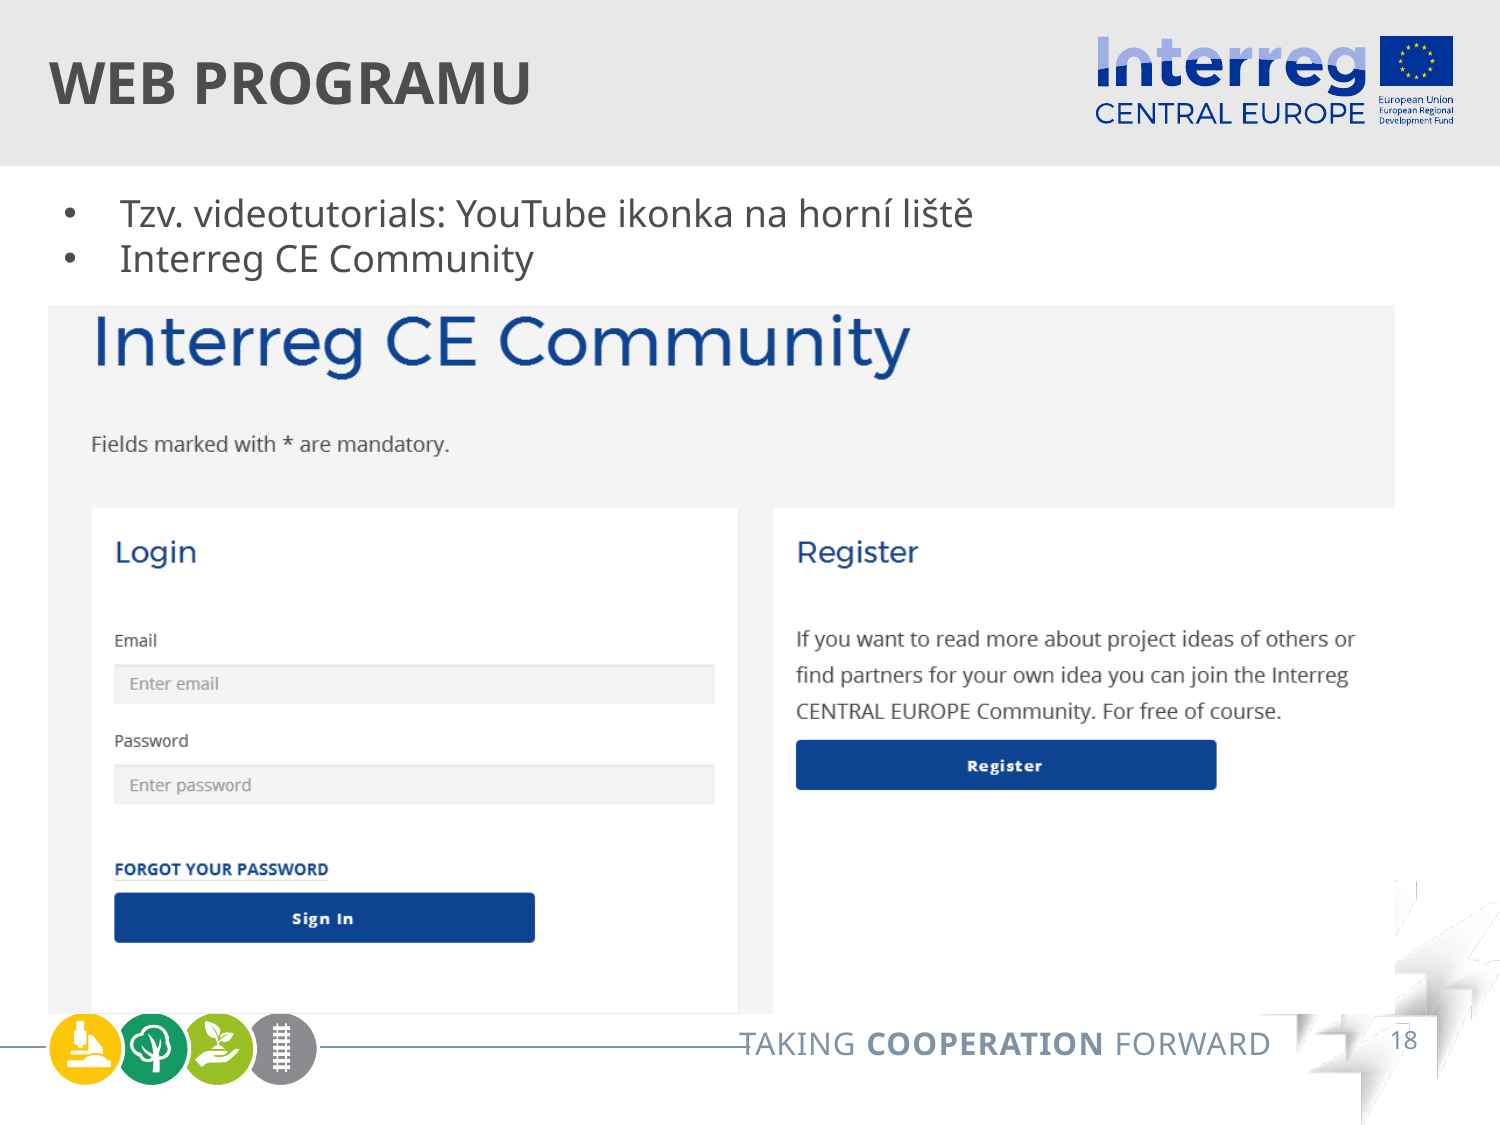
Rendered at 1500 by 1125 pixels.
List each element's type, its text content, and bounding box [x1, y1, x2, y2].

picture [48, 304, 1500, 1125]
text_box Tzv. videotutorials: YouTube ikonka na horní liště Interreg CE Community [48, 182, 1291, 288]
title Web programu [0, 24, 1082, 138]
